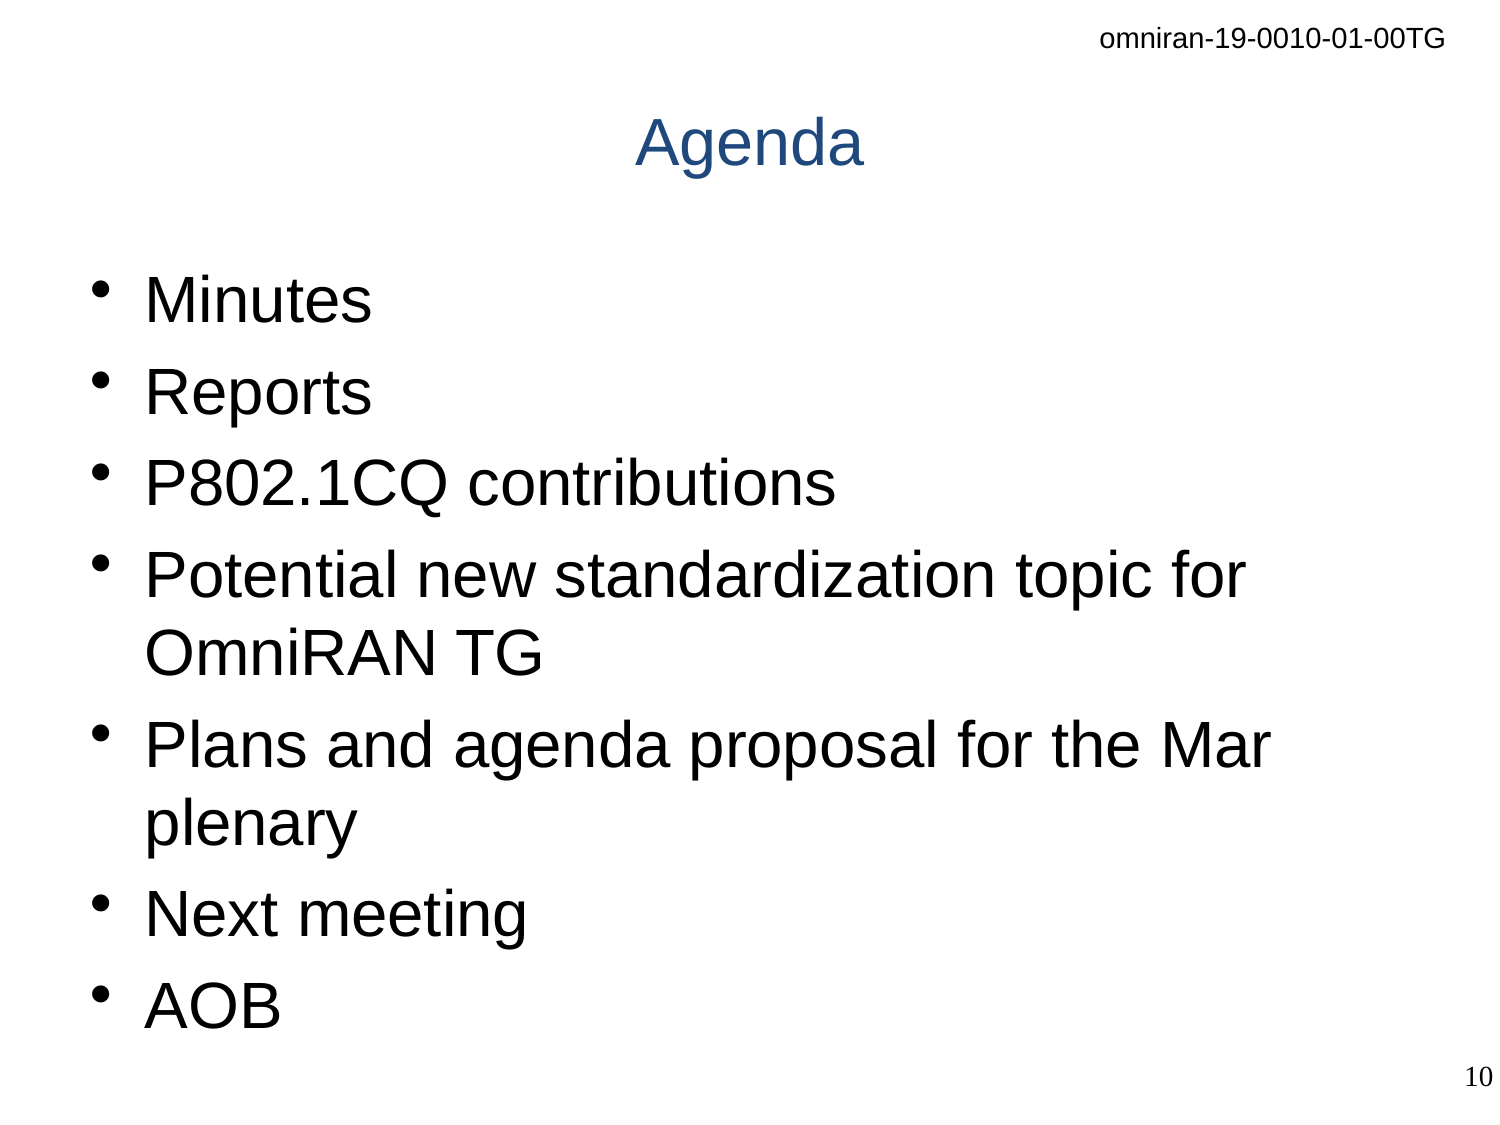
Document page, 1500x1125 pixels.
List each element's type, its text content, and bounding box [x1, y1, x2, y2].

list Minutes Reports P802.1CQ contributions Potential new standardization topic for OmniRAN TG Plans and agenda proposal for the Mar plenary Next meeting AOB [75, 249, 1425, 1050]
title Agenda [75, 45, 1425, 233]
